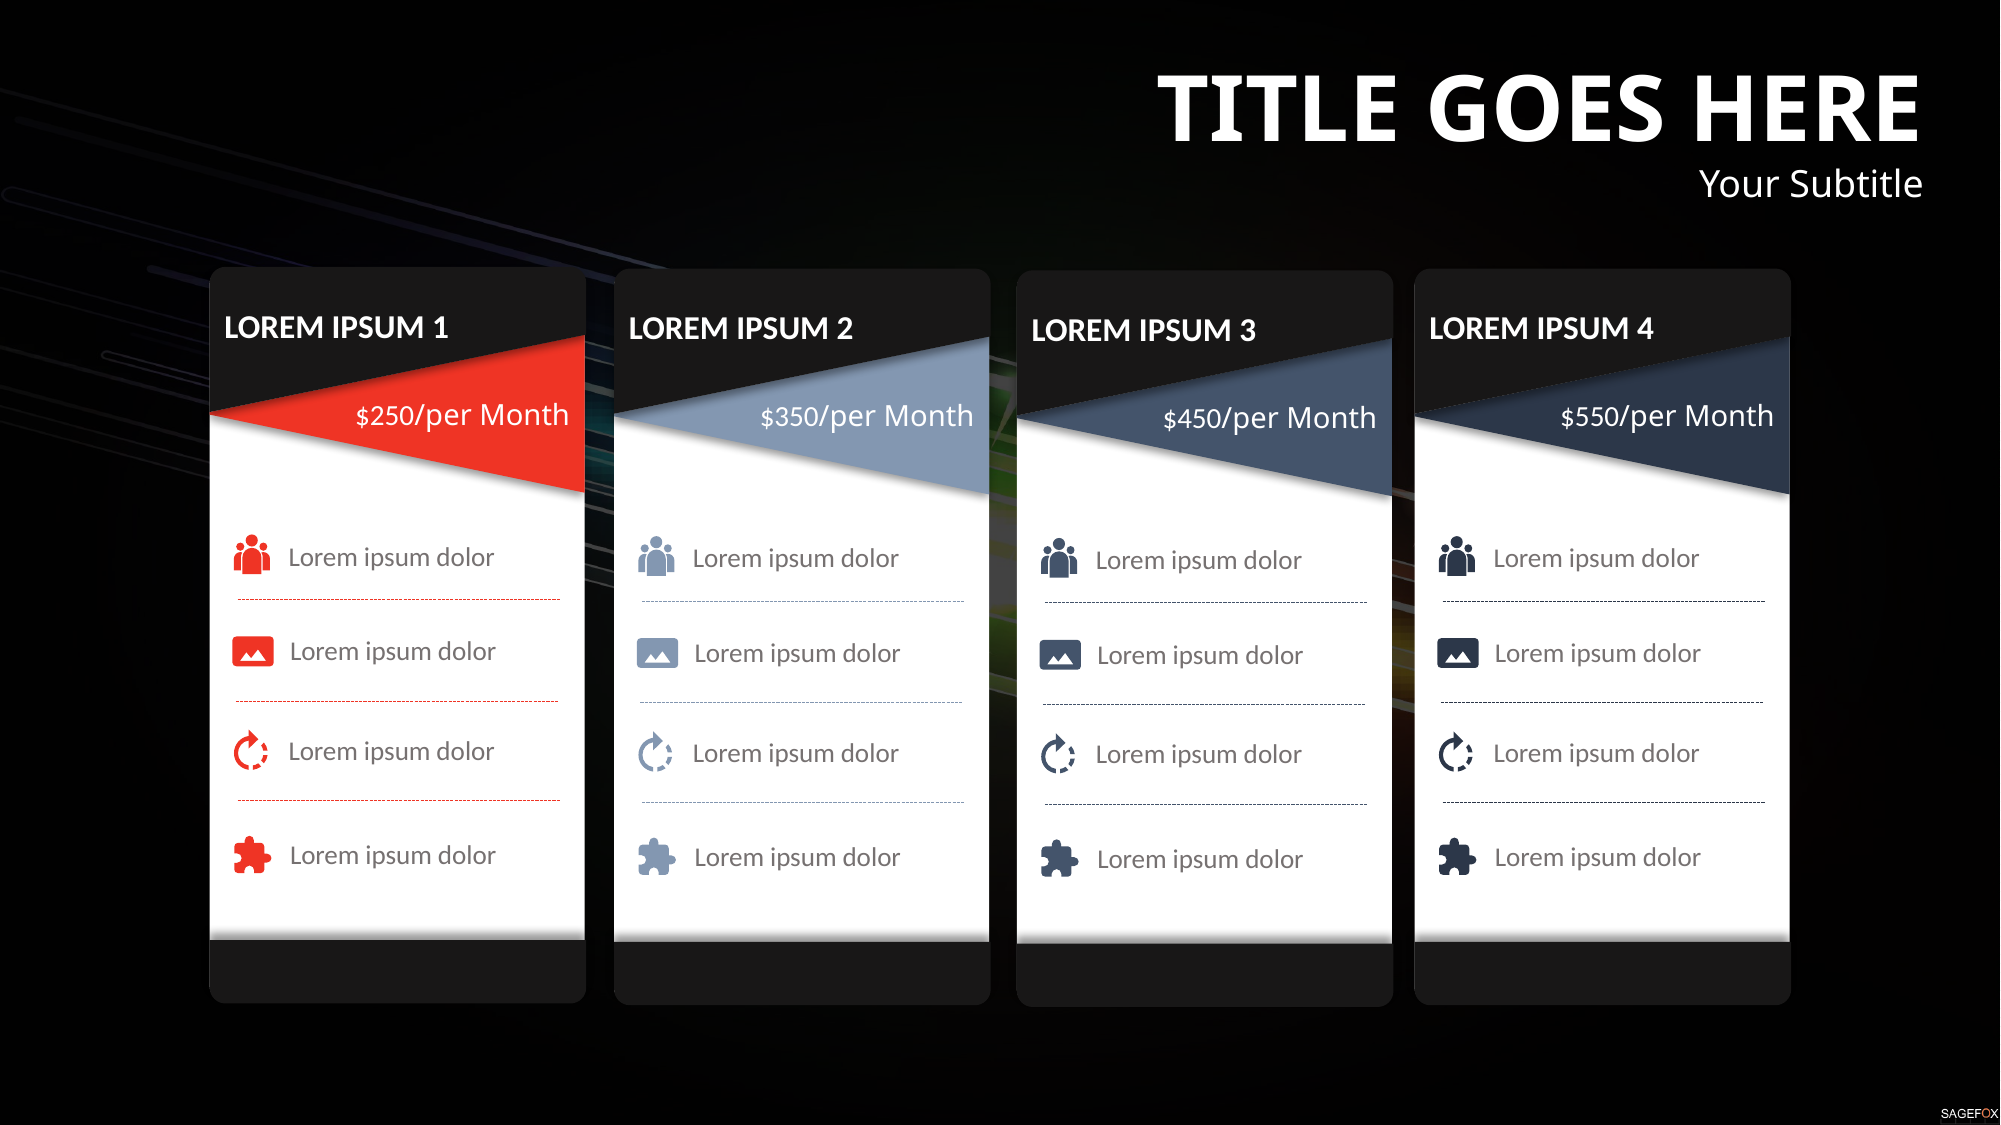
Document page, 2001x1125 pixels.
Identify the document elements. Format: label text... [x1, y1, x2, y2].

text_box [1039, 639, 1081, 670]
text_box [1041, 537, 1078, 578]
text_box Lorem ipsum dolor [1480, 627, 1792, 676]
text_box [1041, 839, 1079, 877]
text_box [1438, 731, 1464, 772]
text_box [614, 268, 991, 414]
text_box [1060, 766, 1069, 774]
text_box [1041, 733, 1066, 774]
text_box [208, 427, 586, 929]
text_box [638, 731, 663, 772]
text_box [232, 636, 274, 667]
text_box [1457, 765, 1467, 772]
text_box Lorem ipsum dolor [273, 531, 585, 579]
text_box Lorem ipsum dolor [1082, 629, 1394, 677]
text_box [638, 536, 675, 576]
text_box [1439, 837, 1477, 875]
text_box [665, 756, 673, 766]
text_box Lorem ipsum dolor [678, 727, 990, 775]
text_box [1015, 429, 1393, 932]
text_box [209, 266, 587, 412]
text_box Lorem ipsum dolor [275, 830, 587, 878]
text_box Lorem ipsum dolor [273, 725, 585, 773]
text_box Lorem ipsum dolor [1081, 729, 1392, 777]
text_box [1466, 744, 1473, 753]
text_box [225, 412, 586, 494]
text_box $550/per Month [1528, 414, 1790, 440]
text_box [1437, 638, 1479, 668]
text_box [1438, 536, 1475, 576]
text_box Lorem ipsum dolor [679, 627, 991, 676]
text_box [638, 837, 676, 875]
text_box Lorem ipsum dolor [678, 533, 990, 581]
text_box [1413, 940, 1793, 1007]
text_box [261, 755, 268, 764]
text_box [1414, 268, 1792, 414]
text_box [1435, 414, 1791, 496]
text_box [234, 835, 272, 874]
text_box Lorem ipsum dolor [1082, 834, 1394, 882]
text_box [233, 534, 270, 575]
text_box $250/per Month [323, 412, 585, 439]
text_box [1068, 746, 1075, 755]
text_box [233, 729, 259, 770]
text_box [208, 939, 588, 1005]
picture [0, 0, 2001, 1125]
text_box [1015, 942, 1395, 1008]
text_box [1068, 758, 1075, 767]
text_box Lorem ipsum dolor [1478, 727, 1790, 775]
text_box Lorem ipsum dolor [1478, 533, 1790, 581]
text_box [665, 744, 673, 753]
text_box Lorem ipsum dolor [679, 832, 991, 880]
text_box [1016, 270, 1394, 416]
text_box TITLE GOES HERE Your Subtitle [1035, 42, 1939, 212]
text_box [1466, 756, 1473, 766]
text_box Lorem ipsum dolor [1480, 832, 1792, 880]
text_box [1037, 416, 1393, 498]
text_box $350/per Month [728, 414, 990, 440]
text_box [613, 940, 992, 1007]
text_box Lorem ipsum dolor [275, 626, 587, 674]
text_box [636, 638, 679, 668]
text_box Lorem ipsum dolor [1081, 535, 1392, 583]
text_box [1413, 428, 1791, 931]
text_box [634, 414, 991, 496]
text_box [613, 428, 991, 930]
text_box [657, 765, 666, 772]
text_box [252, 763, 262, 770]
text_box $450/per Month [1131, 416, 1392, 442]
text_box [261, 742, 268, 751]
